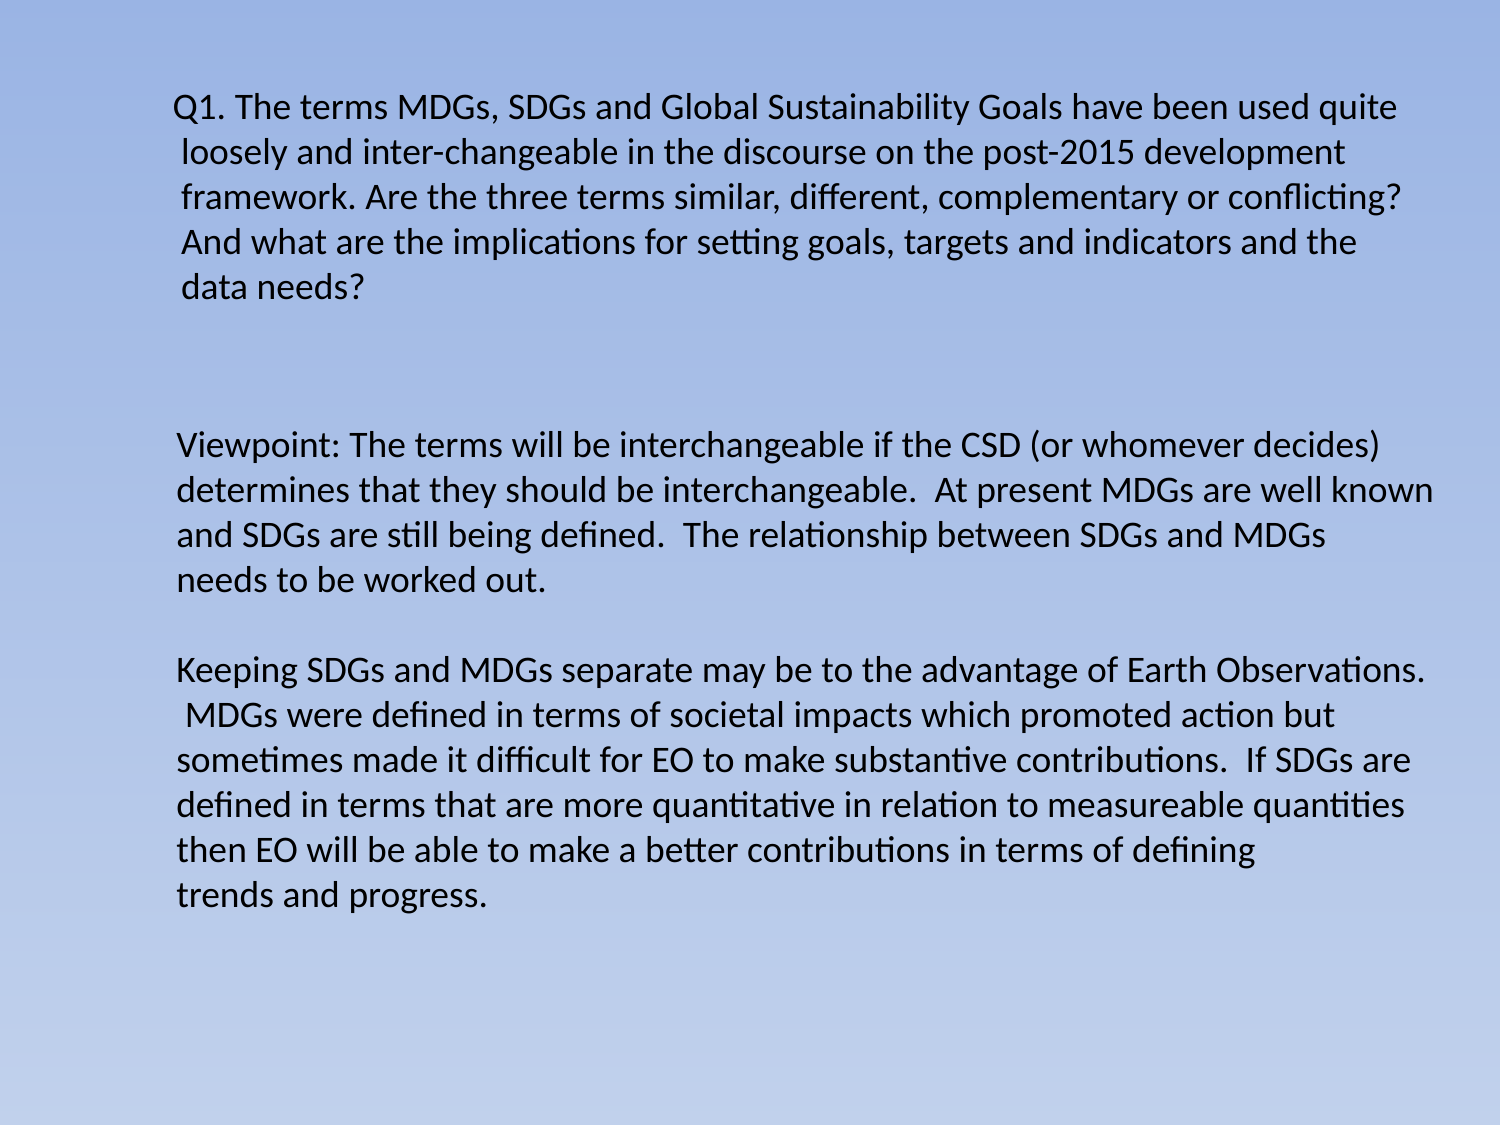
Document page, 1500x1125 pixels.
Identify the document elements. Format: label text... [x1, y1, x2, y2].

text_box Viewpoint: The terms will be interchangeable if the CSD (or whomever decides) determines that they should be interchangeable. At present MDGs are well known and SDGs are still being defined. The relationship between SDGs and MDGs needs to be worked out. Keeping SDGs and MDGs separate may be to the advantage of Earth Observations. MDGs were defined in terms of societal impacts which promoted action but sometimes made it difficult for EO to make substantive contributions. If SDGs are defined in terms that are more quantitative in relation to measureable quantities then EO will be able to make a better contributions in terms of defining trends and progress. [161, 412, 1451, 923]
text_box Q1. The terms MDGs, SDGs and Global Sustainability Goals have been used quite loosely and inter-changeable in the discourse on the post-2015 development framework. Are the three terms similar, different, complementary or conflicting? And what are the implications for setting goals, targets and indicators and the data needs? [157, 74, 1419, 405]
